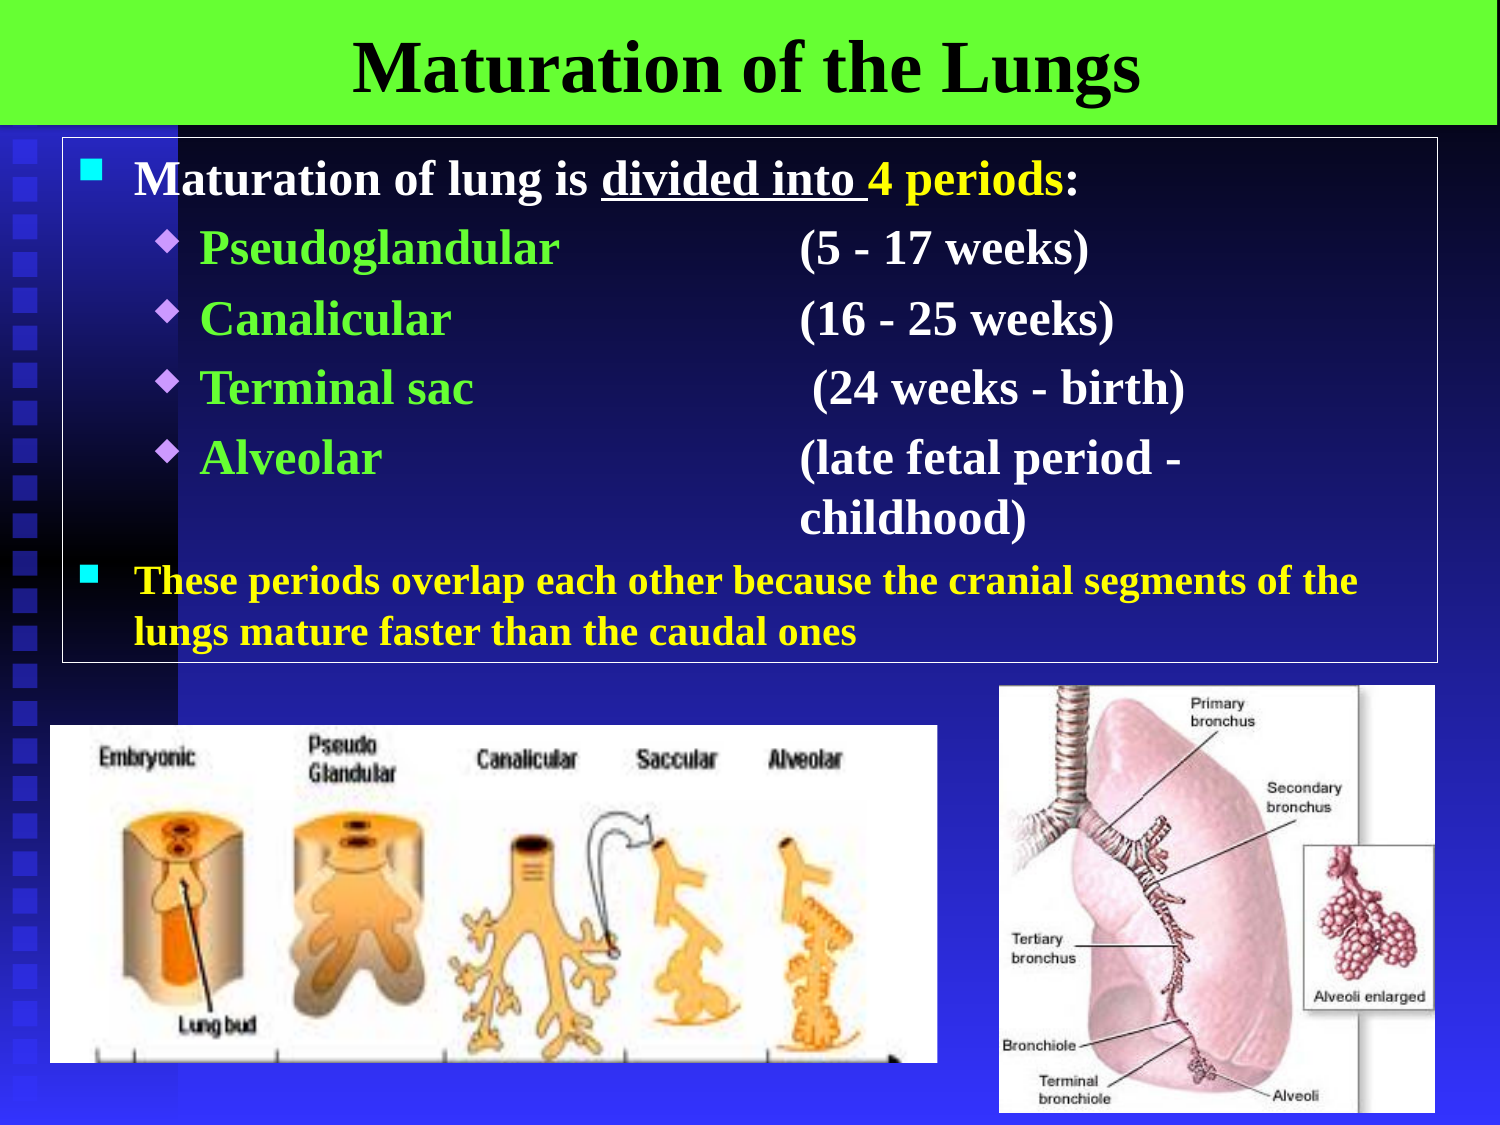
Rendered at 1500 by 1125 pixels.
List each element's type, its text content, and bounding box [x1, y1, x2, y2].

picture [49, 724, 938, 1063]
list Maturation of lung is divided into 4 periods: Pseudoglandular (5 - 17 weeks) Canalicular (16 - 25 weeks) Terminal sac (24 weeks - birth) Alveolar (late fetal period - childhood) These periods overlap each other because the cranial segments of the lungs mature faster than the caudal ones [62, 137, 1438, 663]
picture [999, 685, 1435, 1113]
text_box Maturation of the Lungs [0, 0, 1498, 125]
